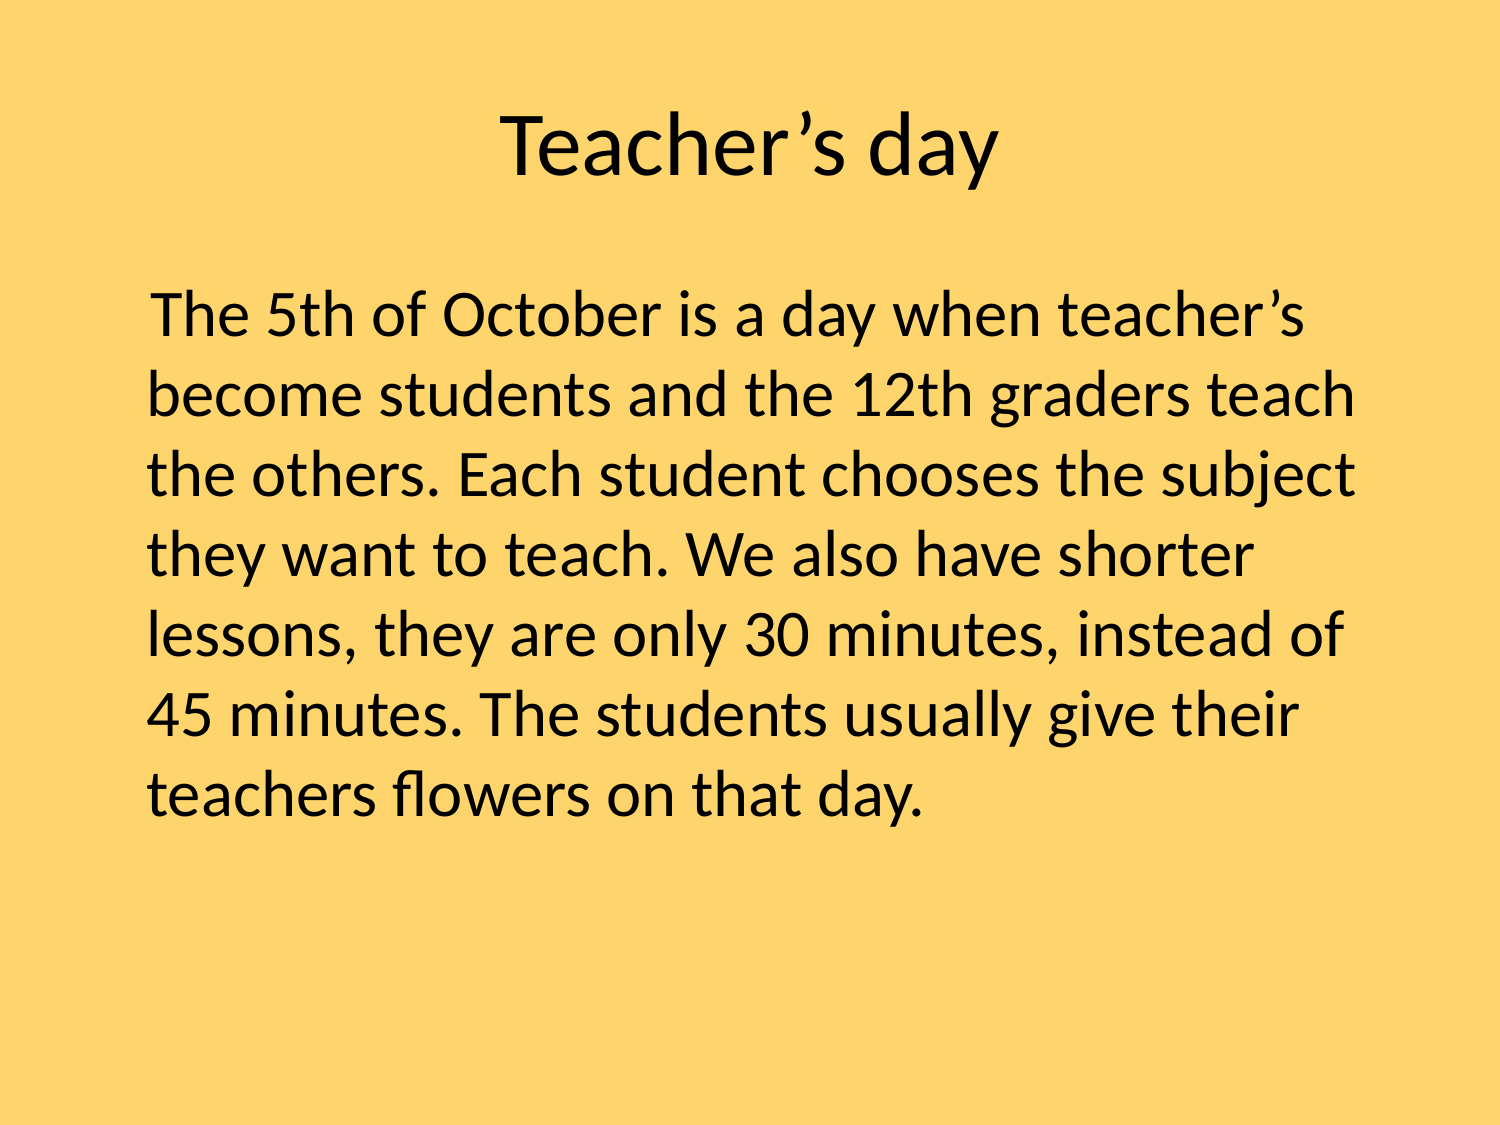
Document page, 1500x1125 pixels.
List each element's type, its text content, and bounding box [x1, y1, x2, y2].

title Teacher’s day [75, 45, 1425, 233]
list The 5th of October is a day when teacher’s become students and the 12th graders teach the others. Each student chooses the subject they want to teach. We also have shorter lessons, they are only 30 minutes, instead of 45 minutes. The students usually give their teachers flowers on that day. [75, 262, 1425, 1005]
